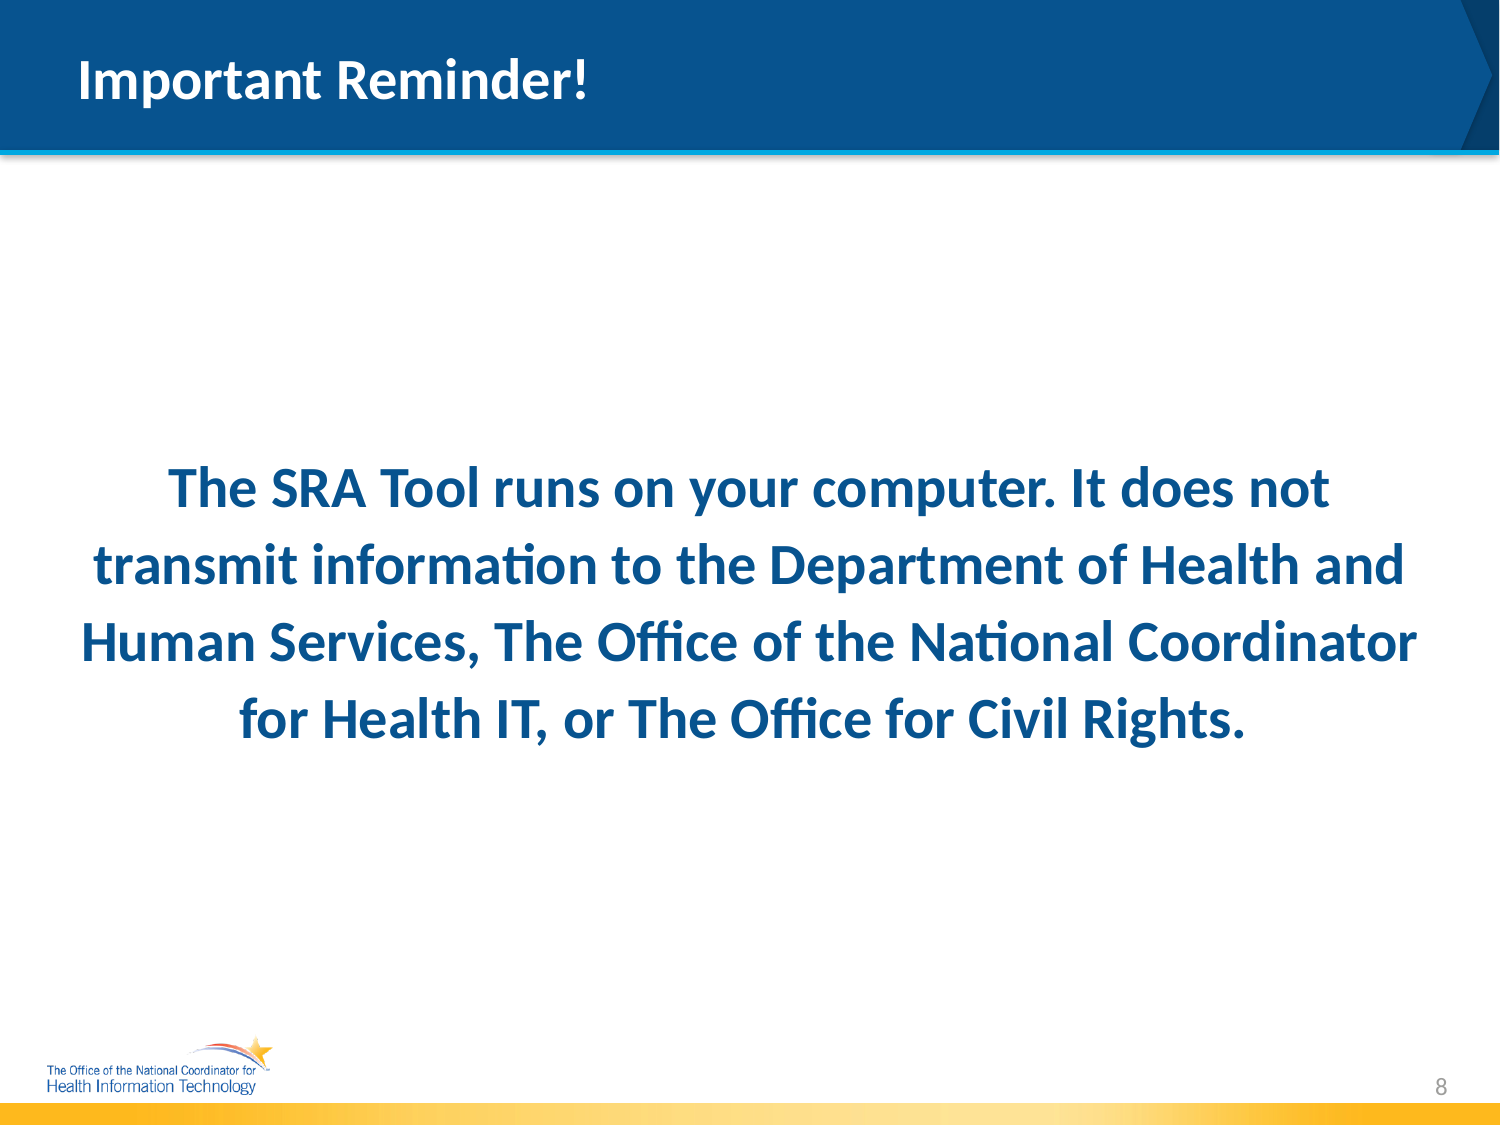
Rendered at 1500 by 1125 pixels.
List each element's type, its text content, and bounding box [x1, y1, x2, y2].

picture [47, 1034, 273, 1095]
list The SRA Tool runs on your computer. It does not transmit information to the Department of Health and Human Services, The Office of the National Coordinator for Health IT, or The Office for Civil Rights. [62, 187, 1438, 1015]
title Important Reminder! [62, 12, 1438, 141]
slide_number 8 [1112, 1066, 1463, 1105]
picture [0, 1103, 1500, 1125]
